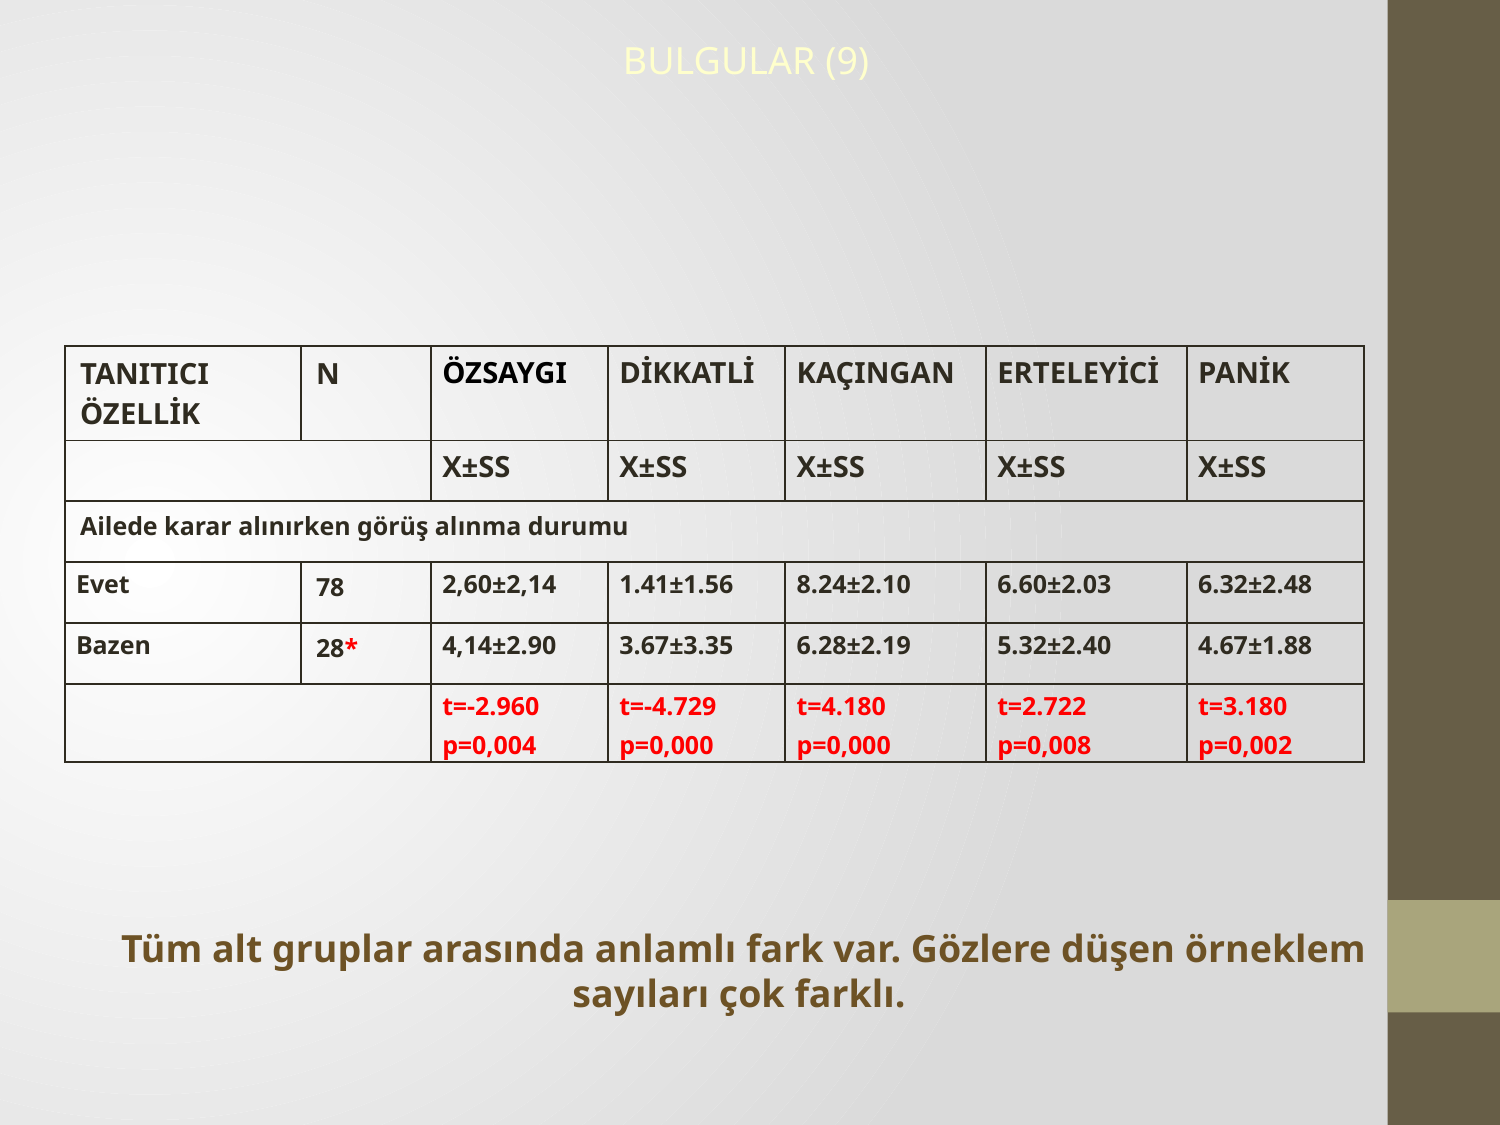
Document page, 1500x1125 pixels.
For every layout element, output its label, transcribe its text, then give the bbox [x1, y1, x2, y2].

table_cell t=2.722 p=0,008 [987, 685, 1186, 761]
table_cell 6.28±2.19 [786, 624, 985, 683]
text_box Tüm alt gruplar arasında anlamlı fark var. Gözlere düşen örneklem sayıları çok farklı. [100, 917, 1388, 1022]
table_cell t=3.180 p=0,002 [1188, 685, 1363, 761]
table_cell 8.24±2.10 [786, 563, 985, 622]
table_header DİKKATLİ [609, 347, 784, 440]
table_cell Evet [66, 563, 300, 622]
table_cell t=-4.729 p=0,000 [609, 685, 784, 761]
table_cell 4,14±2.90 [432, 624, 607, 683]
table_cell 78 [302, 563, 430, 622]
table_header ÖZSAYGI [432, 347, 607, 440]
table_cell t=-2.960 p=0,004 [432, 685, 607, 761]
text_box BULGULAR (9) [608, 29, 885, 90]
table_cell [66, 685, 430, 761]
table_cell 2,60±2,14 [432, 563, 607, 622]
table_cell Bazen [66, 624, 300, 683]
table_header PANİK [1188, 347, 1363, 440]
table_header KAÇINGAN [786, 347, 985, 440]
table_cell t=4.180 p=0,000 [786, 685, 985, 761]
table_cell 5.32±2.40 [987, 624, 1186, 683]
table_cell X±SS [1188, 441, 1363, 500]
table_cell X±SS [786, 441, 985, 500]
table_cell X±SS [987, 441, 1186, 500]
table_cell 6.60±2.03 [987, 563, 1186, 622]
table_header TANITICI ÖZELLİK [66, 347, 300, 440]
table_cell X±SS [609, 441, 784, 500]
table_cell 6.32±2.48 [1188, 563, 1363, 622]
table_cell 3.67±3.35 [609, 624, 784, 683]
table_header ERTELEYİCİ [987, 347, 1186, 440]
table_cell Ailede karar alınırken görüş alınma durumu [66, 502, 1363, 561]
table_cell [66, 441, 430, 500]
table_cell 28* [302, 624, 430, 683]
table_cell X±SS [432, 441, 607, 500]
table_cell 1.41±1.56 [609, 563, 784, 622]
table_cell 4.67±1.88 [1188, 624, 1363, 683]
table_header N [302, 347, 430, 440]
